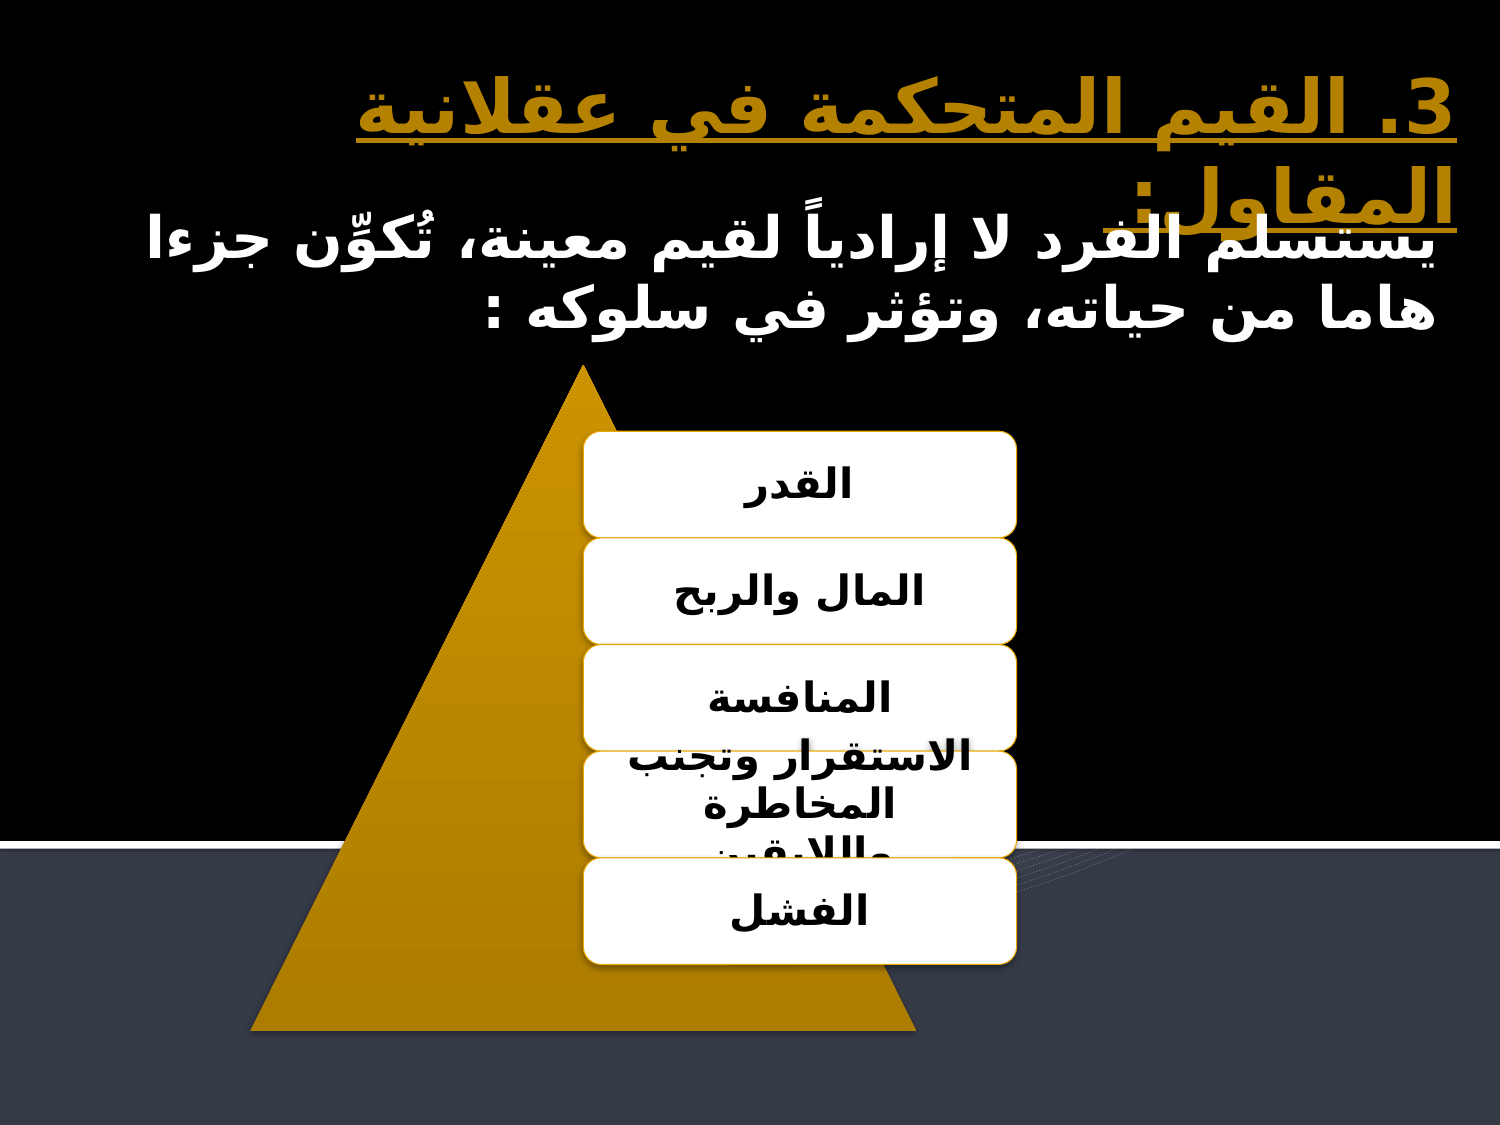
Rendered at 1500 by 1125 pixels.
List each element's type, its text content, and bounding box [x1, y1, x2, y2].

subtitle 3. القيم المتحكمة في عقلانية المقاول: [23, 58, 1465, 1055]
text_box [249, 364, 1301, 1032]
text_box يستسلم الفرد لا إرادياً لقيم معينة، تُكوِّن جزءا هاما من حياته، وتؤثر في سلوكه : [23, 132, 1454, 408]
